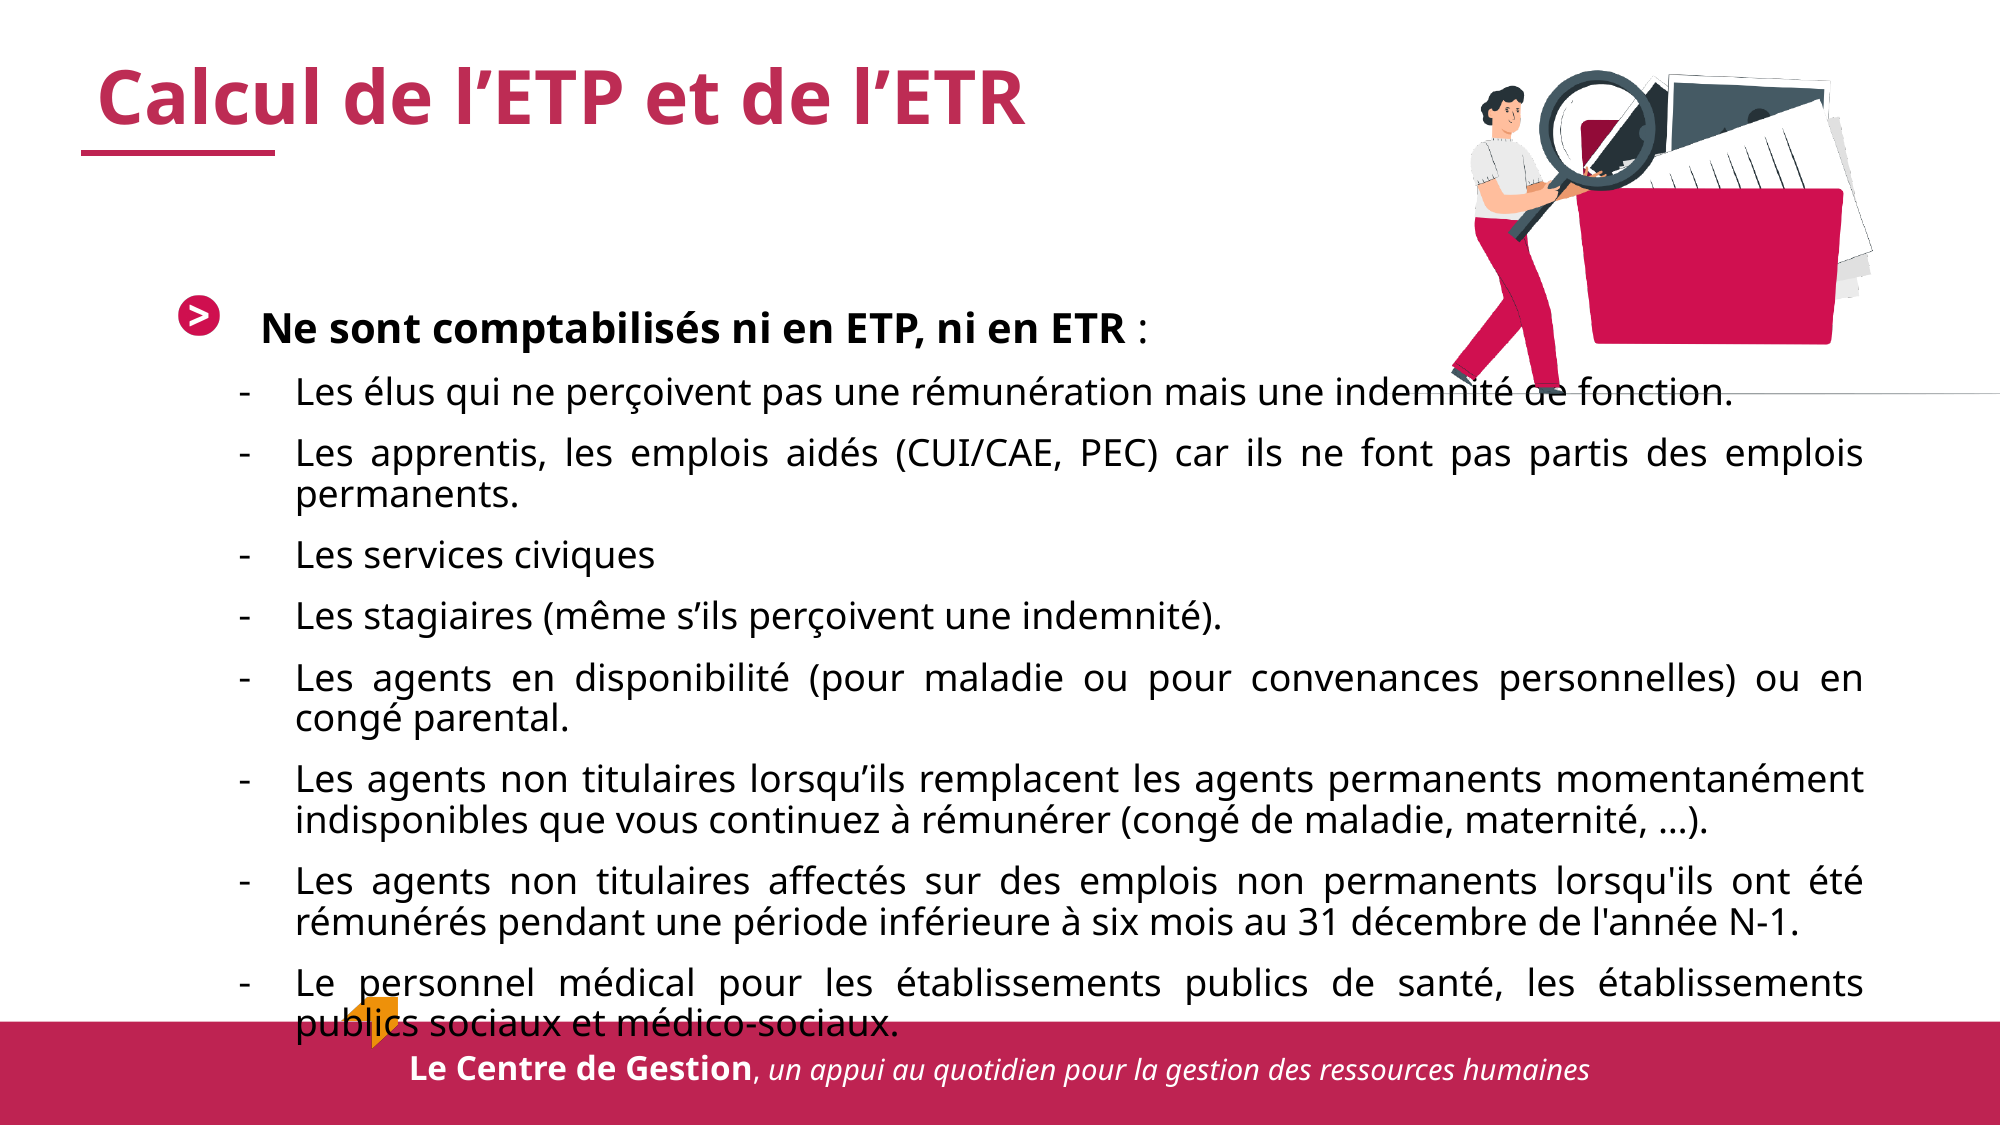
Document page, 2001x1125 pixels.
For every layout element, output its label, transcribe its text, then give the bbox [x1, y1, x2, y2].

text_box Calcul de l’ETP et de l’ETR [81, 52, 1351, 225]
picture [174, 291, 224, 340]
picture [1351, 0, 2000, 556]
list Ne sont comptabilisés ni en ETP, ni en ETR : Les élus qui ne perçoivent pas une rémunération mais une indemnité de fonction. Les apprentis, les emplois aidés (CUI/CAE, PEC) car ils ne font pas partis des emplois permanents. Les services civiques Les stagiaires (même s’ils perçoivent une indemnité). Les agents en disponibilité (pour maladie ou pour convenances personnelles) ou en congé parental. Les agents non titulaires lorsqu’ils remplacent les agents permanents momentanément indisponibles que vous continuez à rémunérer (congé de maladie, maternité, …). Les agents non titulaires affectés sur des emplois non permanents lorsqu'ils ont été rémunérés pendant une période inférieure à six mois au 31 décembre de l'année N-1. Le personnel médical pour les établissements publics de santé, les établissements publics sociaux et médico-sociaux. [223, 291, 1881, 1049]
